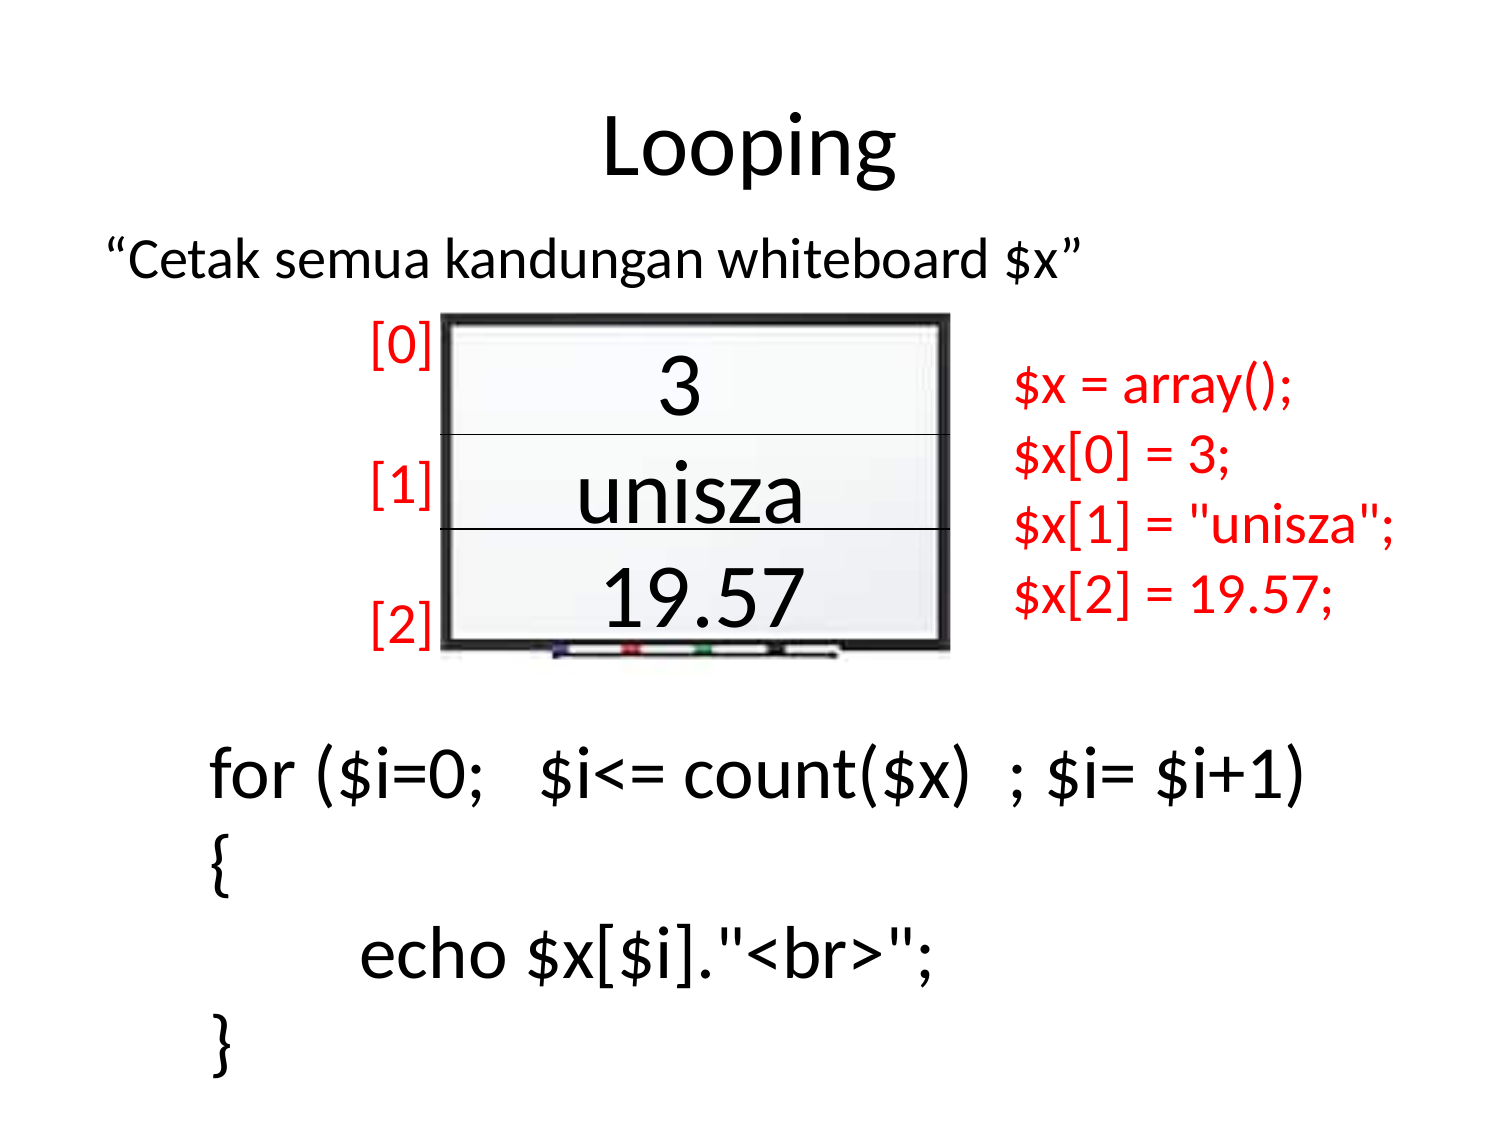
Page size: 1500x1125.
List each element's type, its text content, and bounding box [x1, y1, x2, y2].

picture [440, 435, 951, 528]
picture [440, 530, 951, 676]
text_box $x = array(); $x[0] = 3; $x[1] = "unisza"; $x[2] = 19.57; [997, 338, 1500, 633]
text_box [0] [1] [2] [354, 298, 438, 663]
text_box for ($i=0; $i<= count($x) ; $i= $i+1) { echo $x[$i]."<br>"; } [194, 715, 1424, 1091]
list “Cetak semua kandungan whiteboard $x” [88, 212, 1439, 454]
picture [440, 297, 951, 434]
title Looping [75, 45, 1425, 233]
